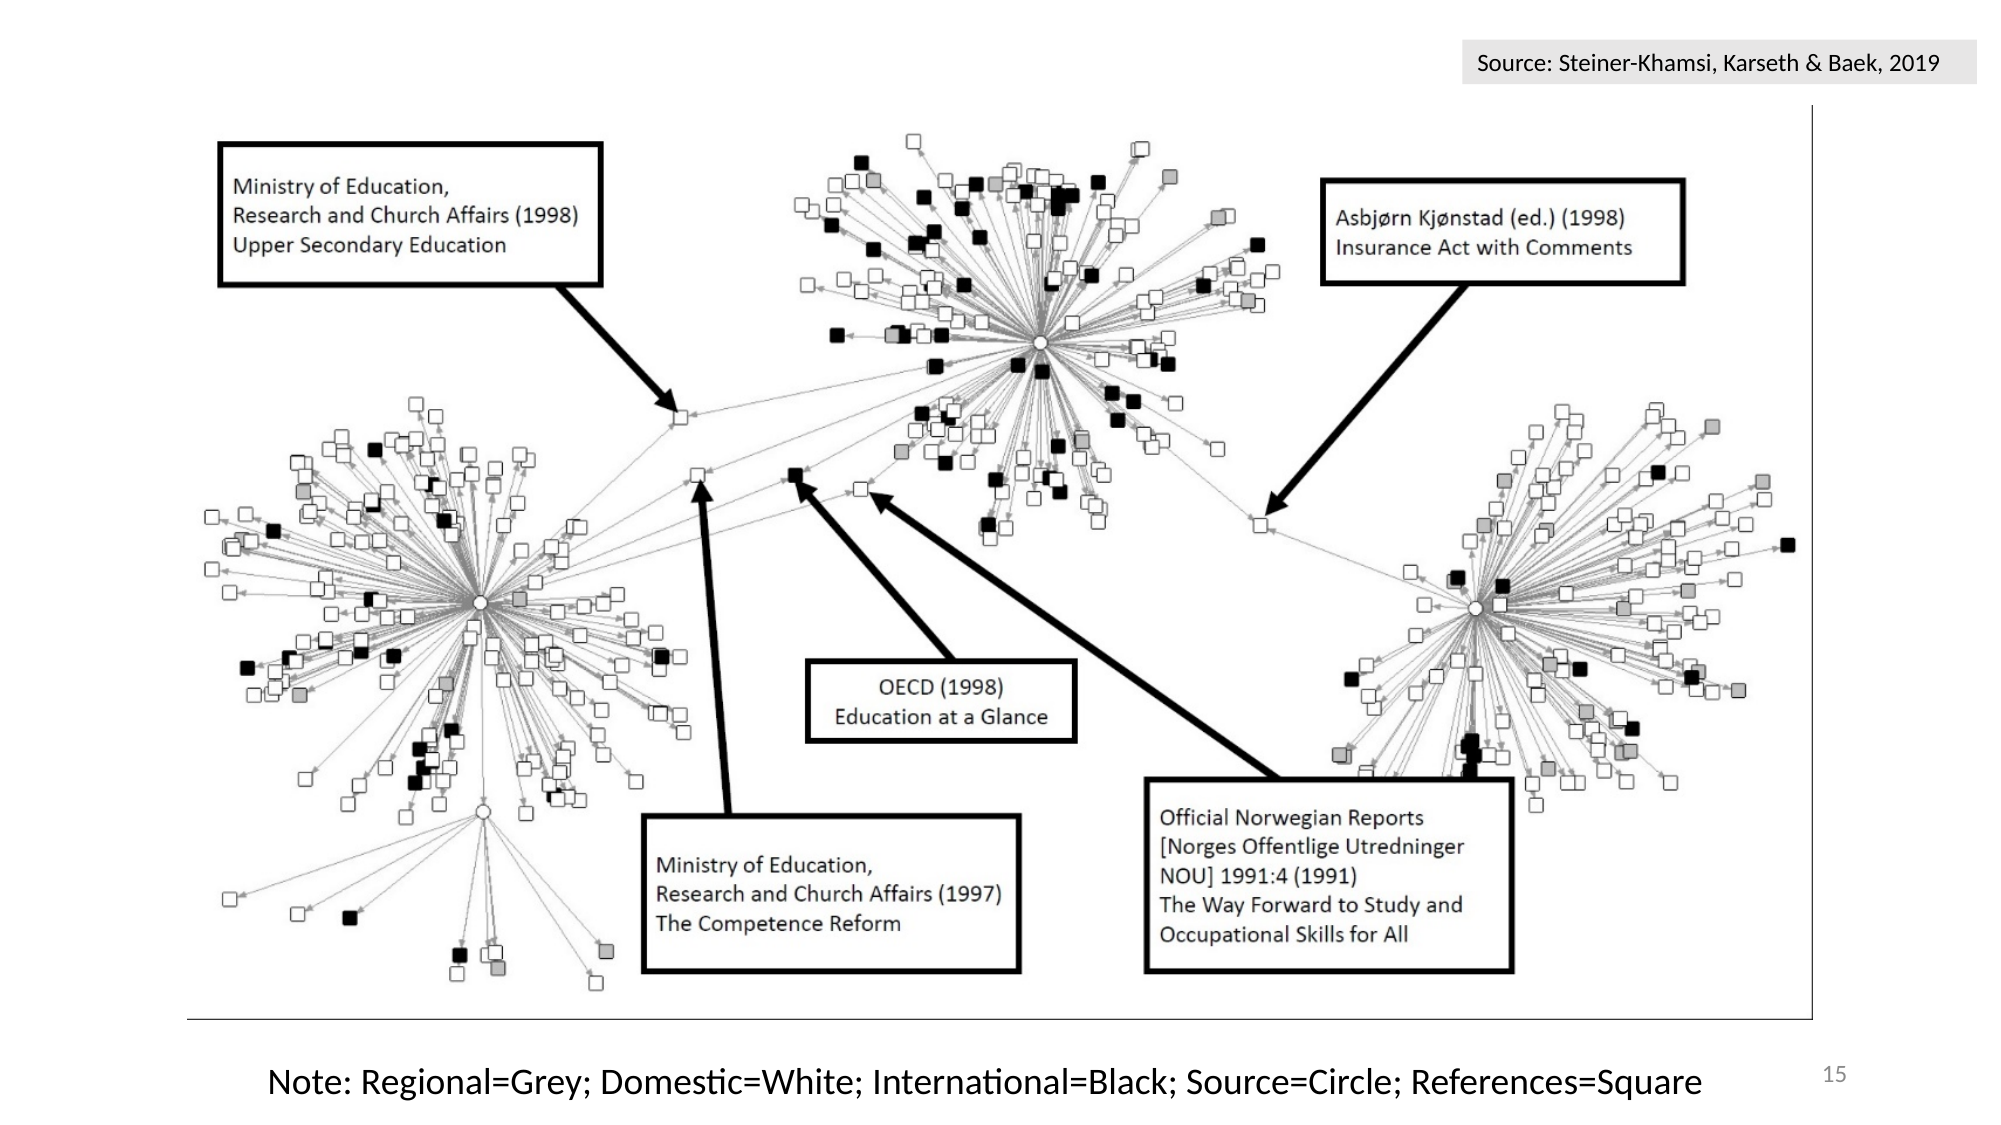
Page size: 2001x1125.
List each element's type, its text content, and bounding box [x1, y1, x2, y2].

text_box Note: Regional=Grey; Domestic=White; International=Black; Source=Circle; References=Square [252, 1049, 1720, 1110]
text_box Source: Steiner-Khamsi, Karseth & Baek, 2019 [1462, 39, 1977, 85]
slide_number 15 [1412, 1042, 1863, 1103]
picture [187, 105, 1813, 1020]
